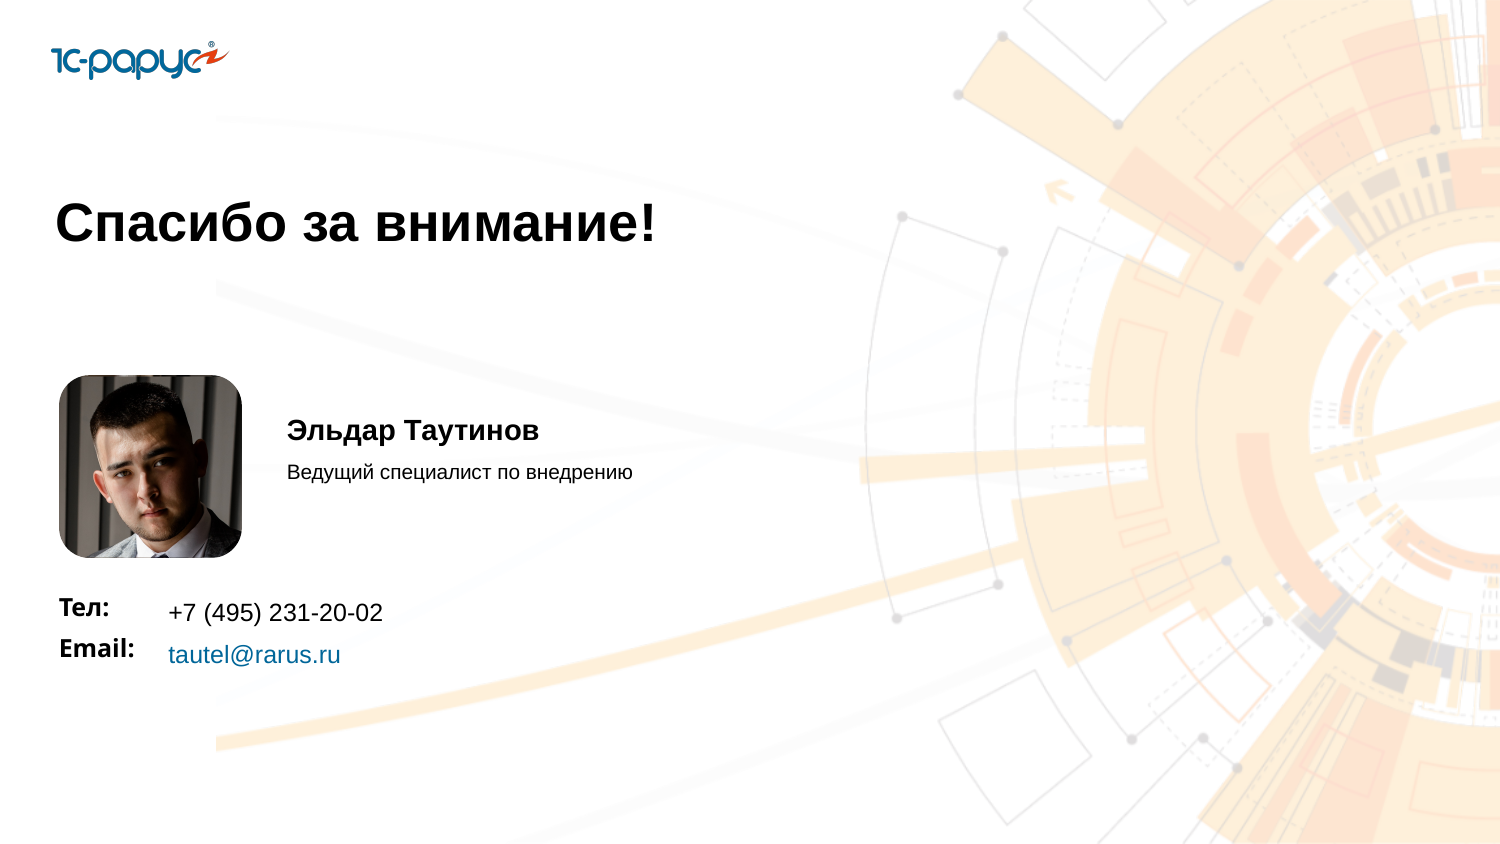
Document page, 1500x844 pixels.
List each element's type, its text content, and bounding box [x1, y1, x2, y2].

picture [94, 65, 136, 80]
subtitle Ведущий специалист по внедрению [271, 440, 720, 526]
subtitle Эльдар Таутинов [271, 391, 1280, 462]
picture [51, 41, 230, 80]
title Спасибо за внимание! [40, 171, 969, 322]
subtitle +7 (495) 231-20-02 [153, 576, 1162, 619]
subtitle tautel@rarus.ru [153, 619, 1162, 677]
picture [94, 54, 107, 68]
picture [58, 374, 243, 559]
picture [117, 54, 131, 68]
picture [141, 54, 154, 68]
